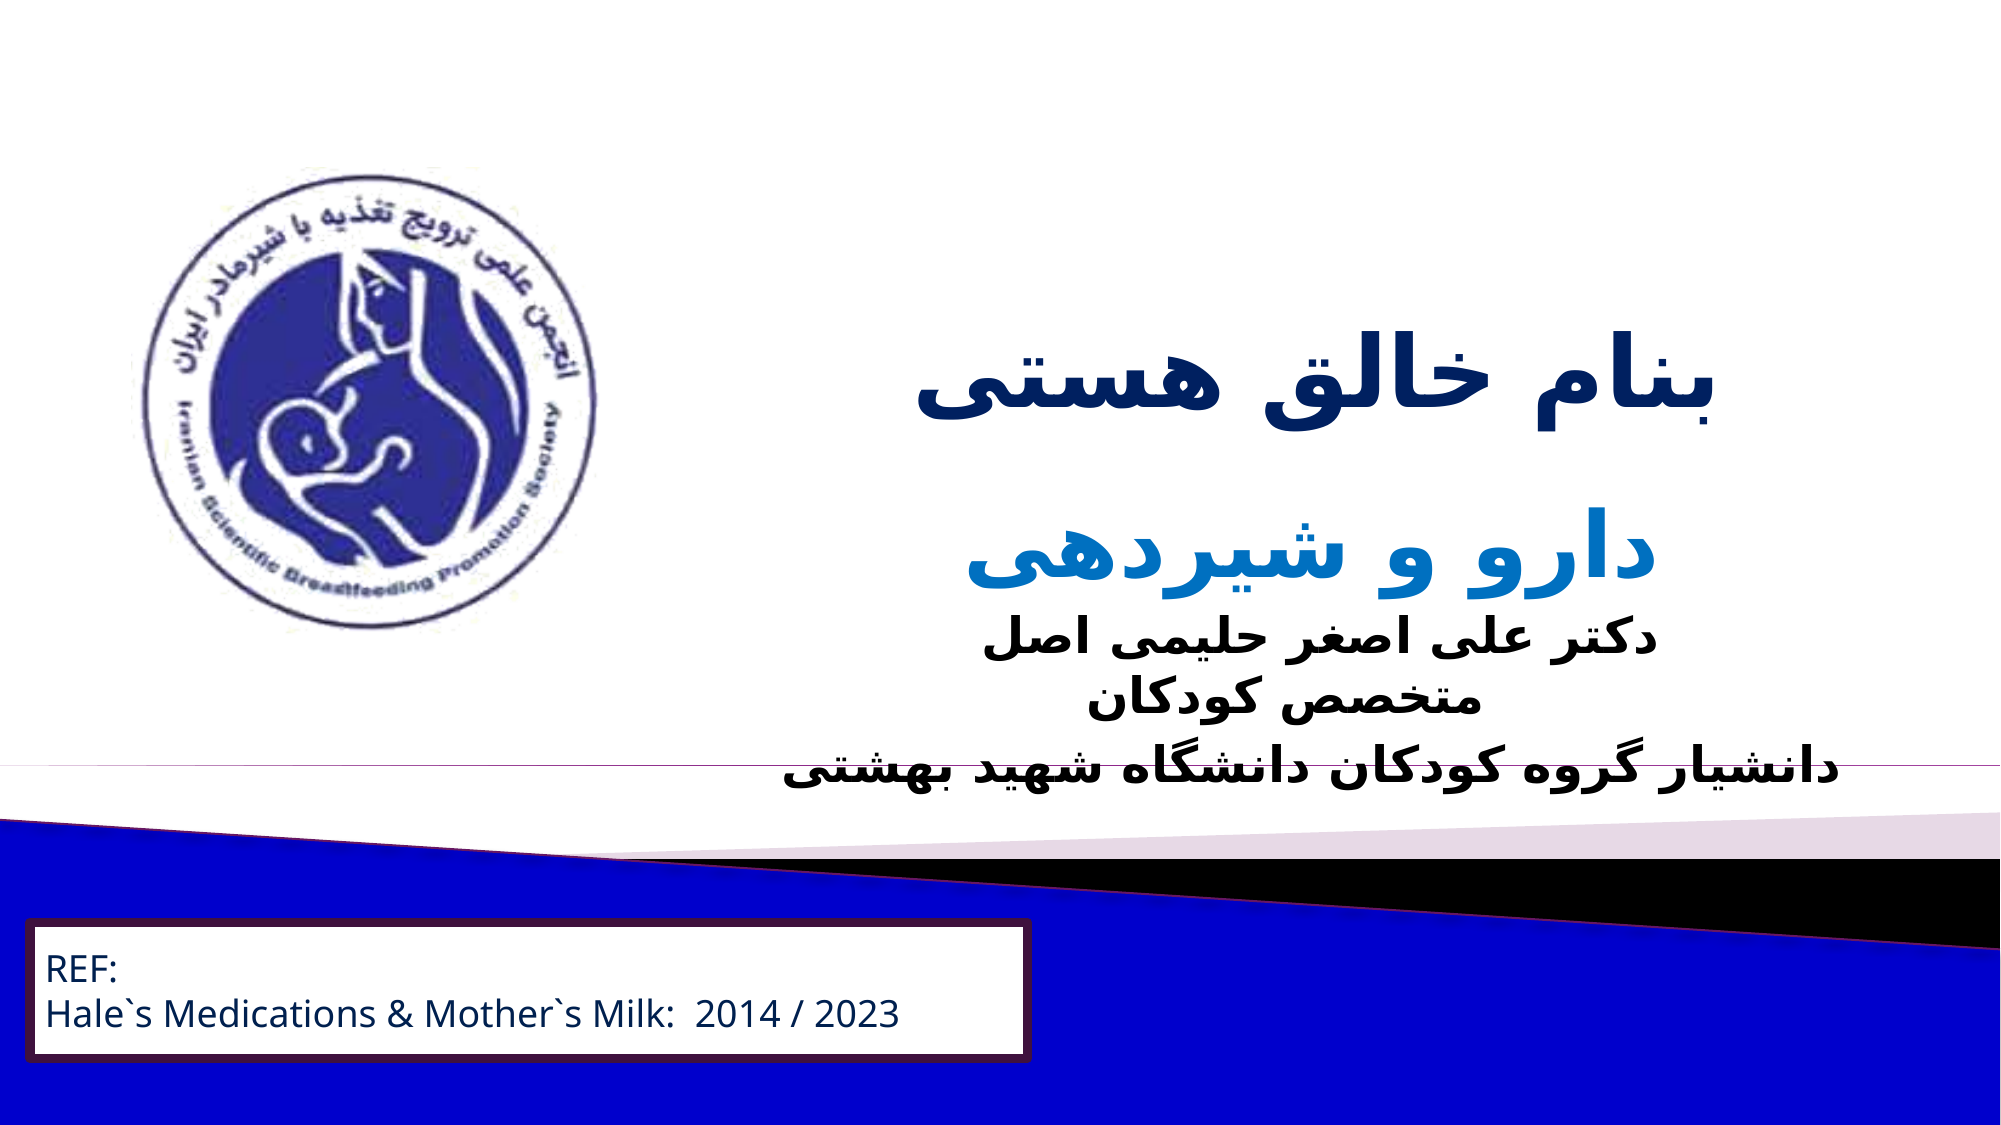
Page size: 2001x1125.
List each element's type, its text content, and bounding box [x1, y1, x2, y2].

title بنام خالق هستی [776, 134, 1858, 435]
subtitle دارو و شیردهی دکتر علی اصغر حلیمی اصل متخصص کودکان دانشیار گروه کودکان دانشگاه شهید بهشتی [765, 478, 1869, 811]
picture [131, 167, 607, 644]
text_box REF: Hale`s Medications & Mother`s Milk: 2014 / 2023 [25, 918, 1032, 1063]
